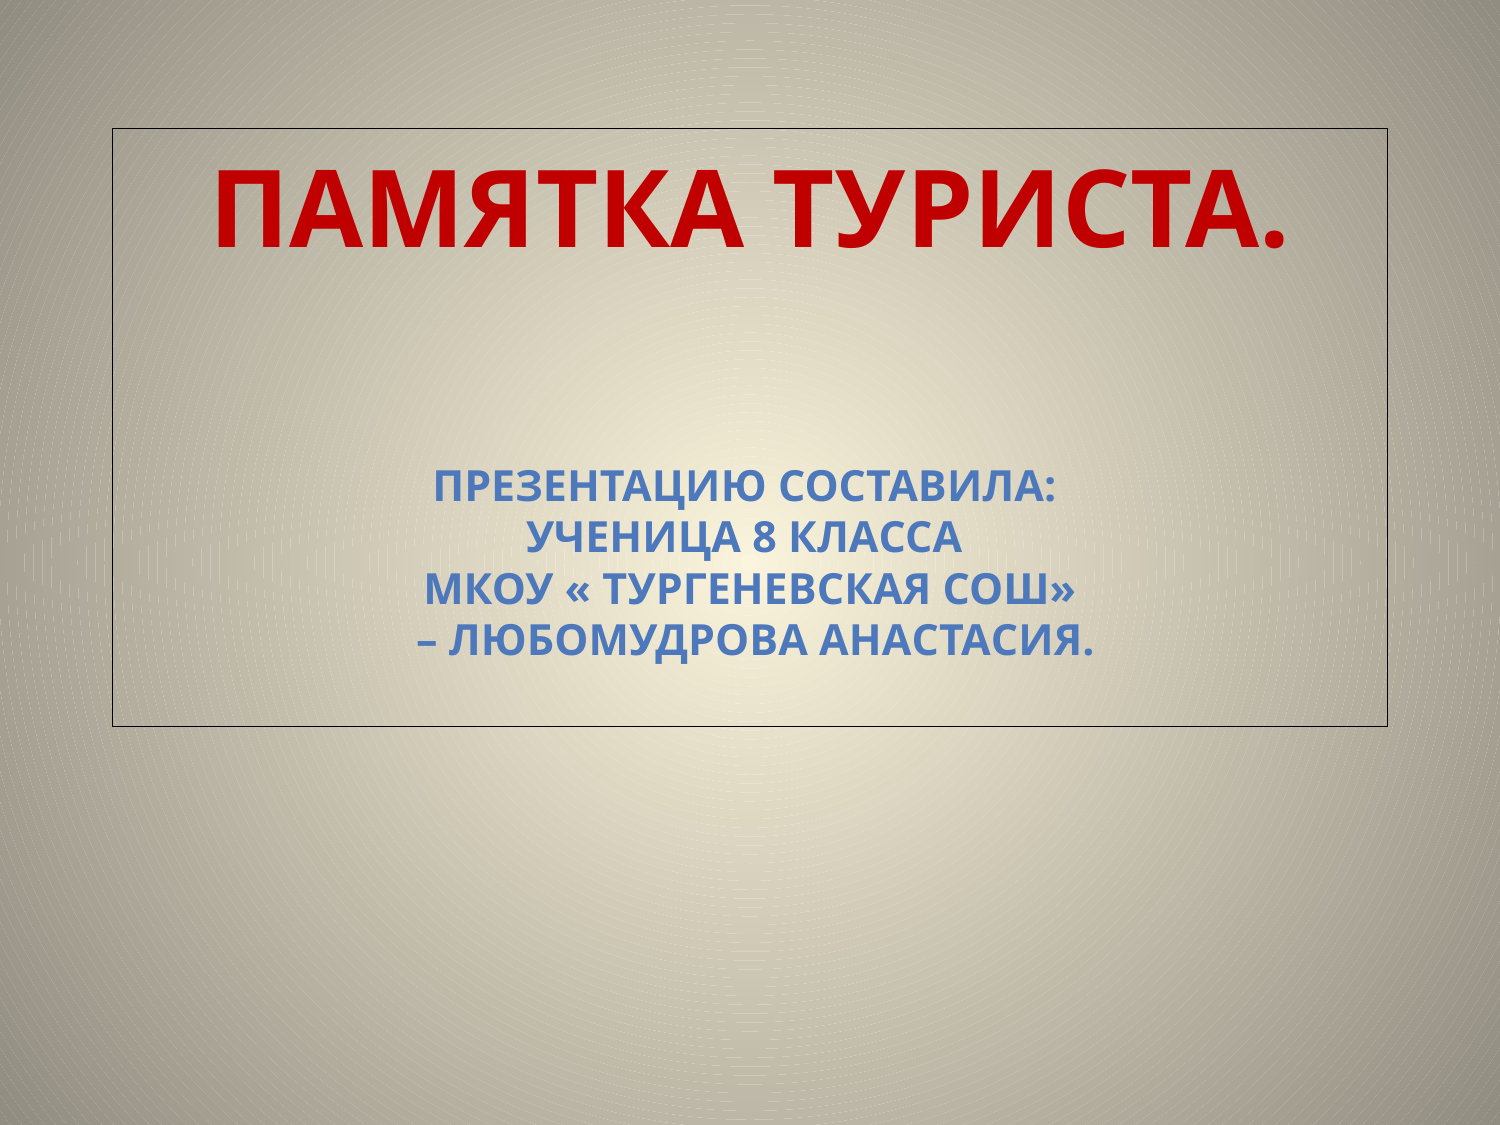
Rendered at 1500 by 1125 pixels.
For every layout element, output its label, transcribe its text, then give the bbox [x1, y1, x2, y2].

title Памятка туриста. Презентацию составила: ученица 8 класса МКОУ « Тургеневская СОШ» – Любомудрова Анастасия. [112, 128, 1388, 727]
